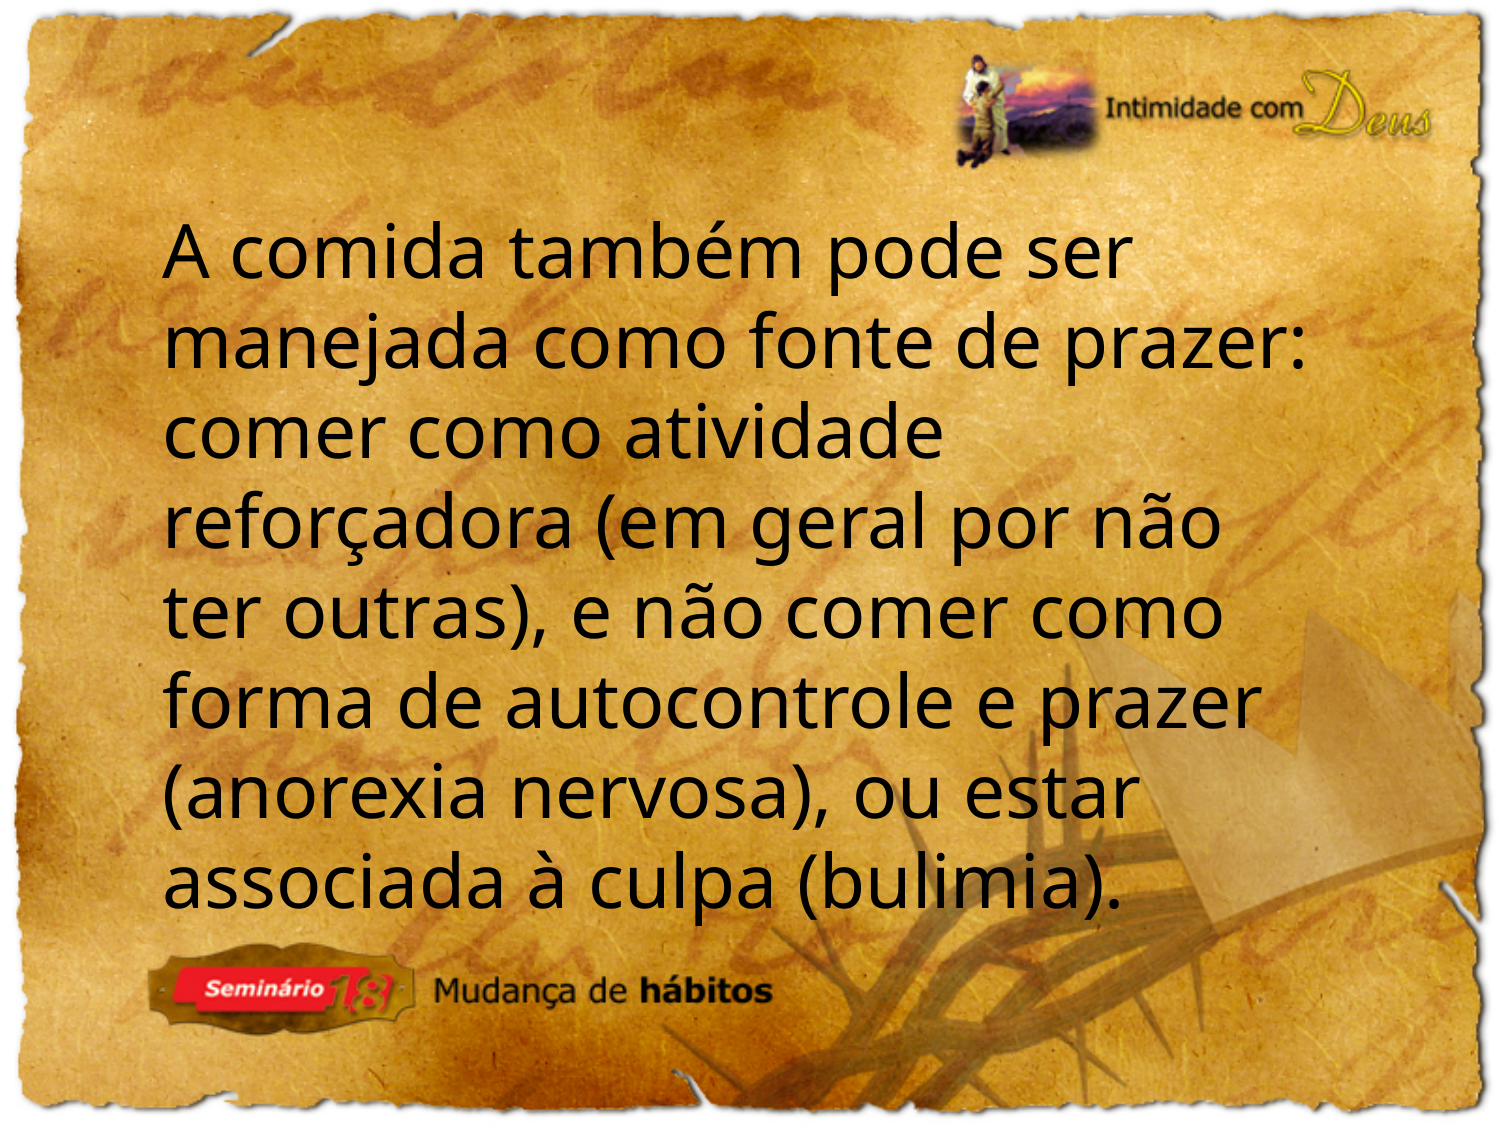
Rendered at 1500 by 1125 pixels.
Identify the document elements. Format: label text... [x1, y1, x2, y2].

picture [0, 0, 1500, 1125]
text_box A comida também pode ser manejada como fonte de prazer: comer como atividade reforçadora (em geral por não ter outras), e não comer como forma de autocontrole e prazer (anorexia nervosa), ou estar associada à culpa (bulimia). [147, 196, 1329, 1059]
